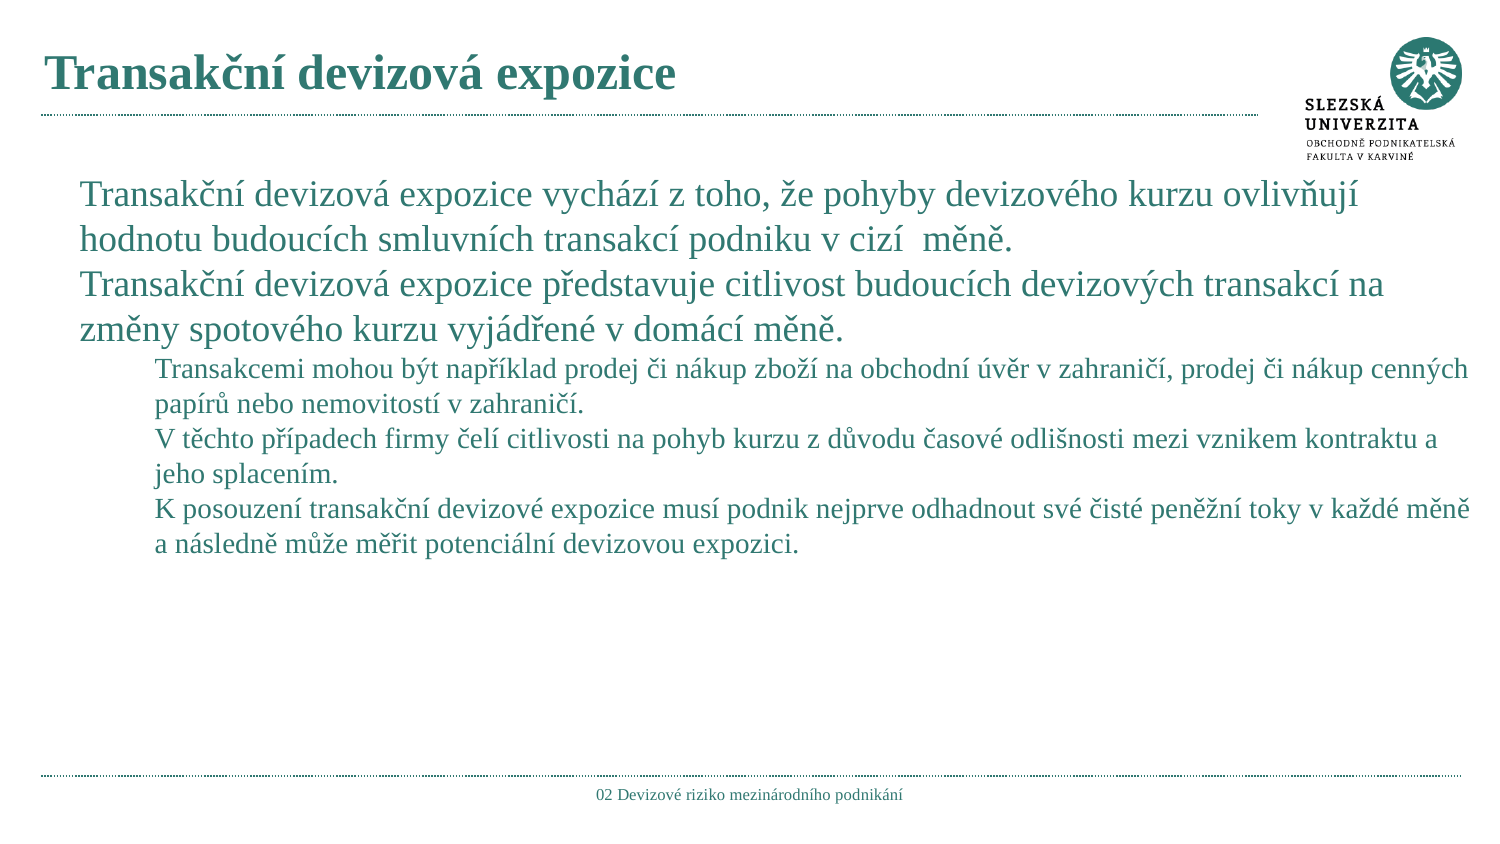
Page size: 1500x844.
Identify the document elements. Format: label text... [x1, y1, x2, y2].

picture [1305, 37, 1462, 160]
title Transakční devizová expozice [29, 32, 1317, 116]
text_box 02 Devizové riziko mezinárodního podnikání [442, 776, 1058, 811]
list Transakční devizová expozice vychází z toho, že pohyby devizového kurzu ovlivňují hodnotu budoucích smluvních transakcí podniku v cizí měně. Transakční devizová expozice představuje citlivost budoucích devizových transakcí na změny spotového kurzu vyjádřené v domácí měně. Transakcemi mohou být například prodej či nákup zboží na obchodní úvěr v zahraničí, prodej či nákup cenných papírů nebo nemovitostí v zahraničí. V těchto případech firmy čelí citlivosti na pohyb kurzu z důvodu časové odlišnosti mezi vznikem kontraktu a jeho splacením. K posouzení transakční devizové expozice musí podnik nejprve odhadnout své čisté peněžní toky v každé měně a následně může měřit potenciální devizovou expozici. [64, 161, 1500, 682]
